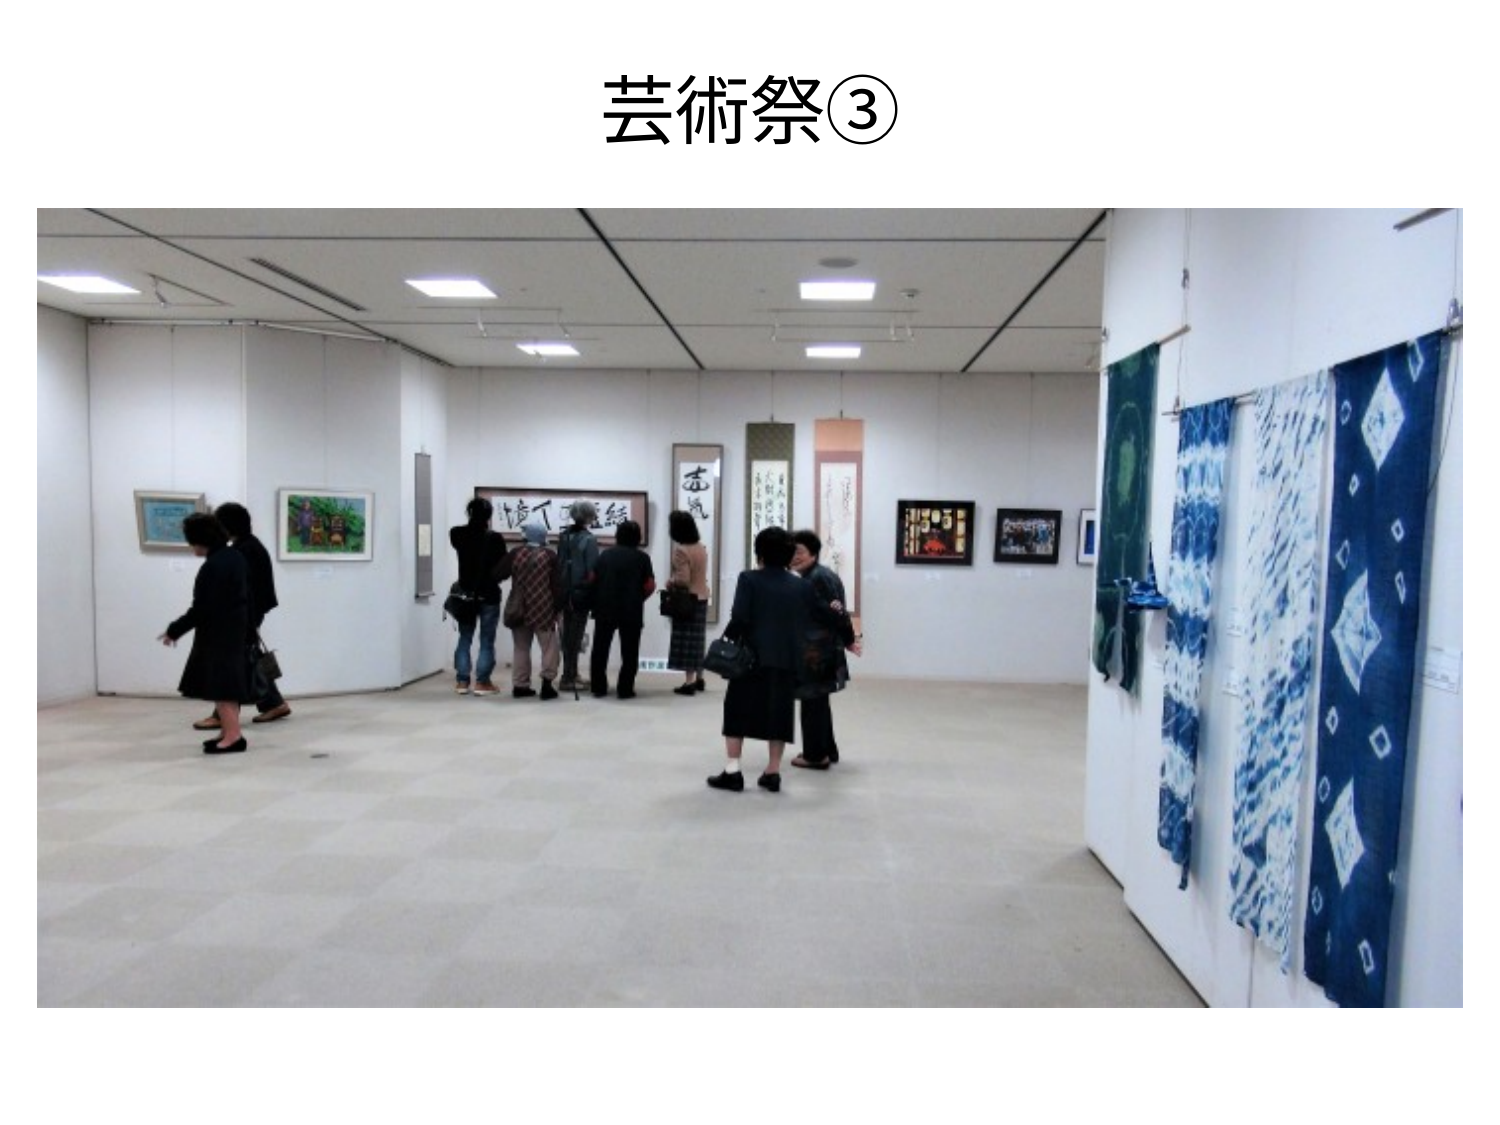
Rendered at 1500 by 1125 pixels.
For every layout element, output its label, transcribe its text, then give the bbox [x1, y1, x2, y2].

picture [37, 207, 1463, 1008]
title 芸術祭③ [75, 45, 1425, 173]
